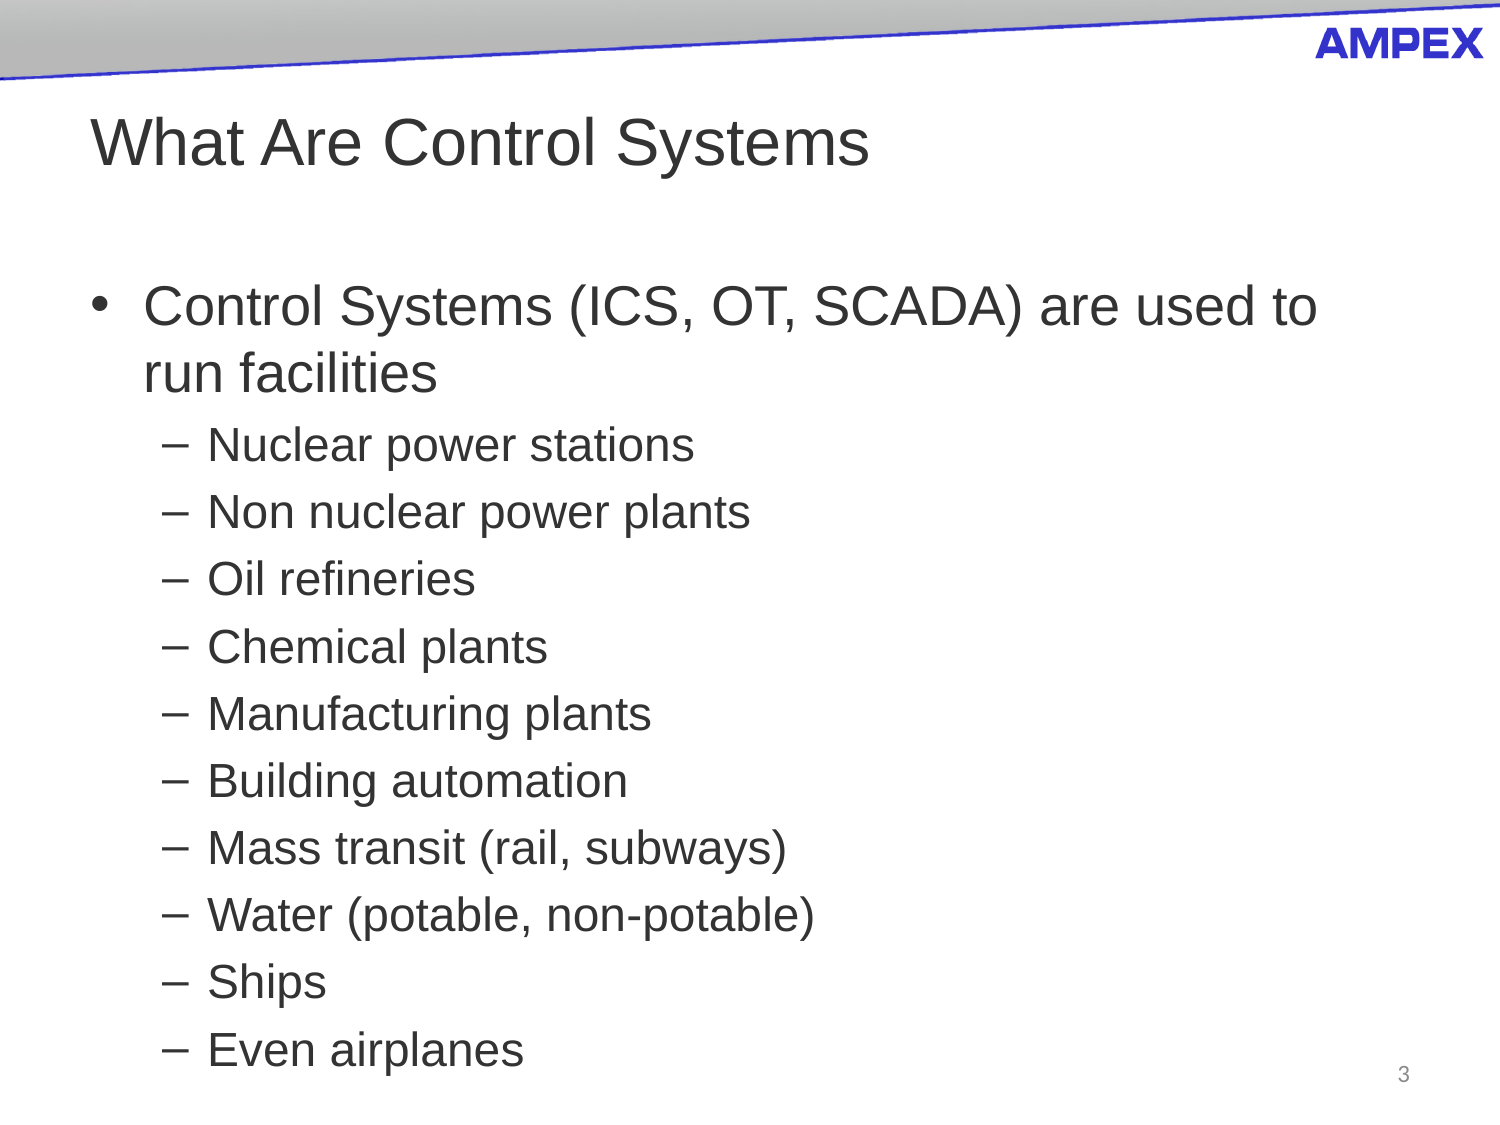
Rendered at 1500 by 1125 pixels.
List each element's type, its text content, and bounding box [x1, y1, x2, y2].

picture [0, 0, 1500, 88]
slide_number 3 [1074, 1042, 1425, 1103]
title What Are Control Systems [75, 45, 1425, 233]
list Control Systems (ICS, OT, SCADA) are used to run facilities Nuclear power stations Non nuclear power plants Oil refineries Chemical plants Manufacturing plants Building automation Mass transit (rail, subways) Water (potable, non-potable) Ships Even airplanes [75, 262, 1425, 1089]
